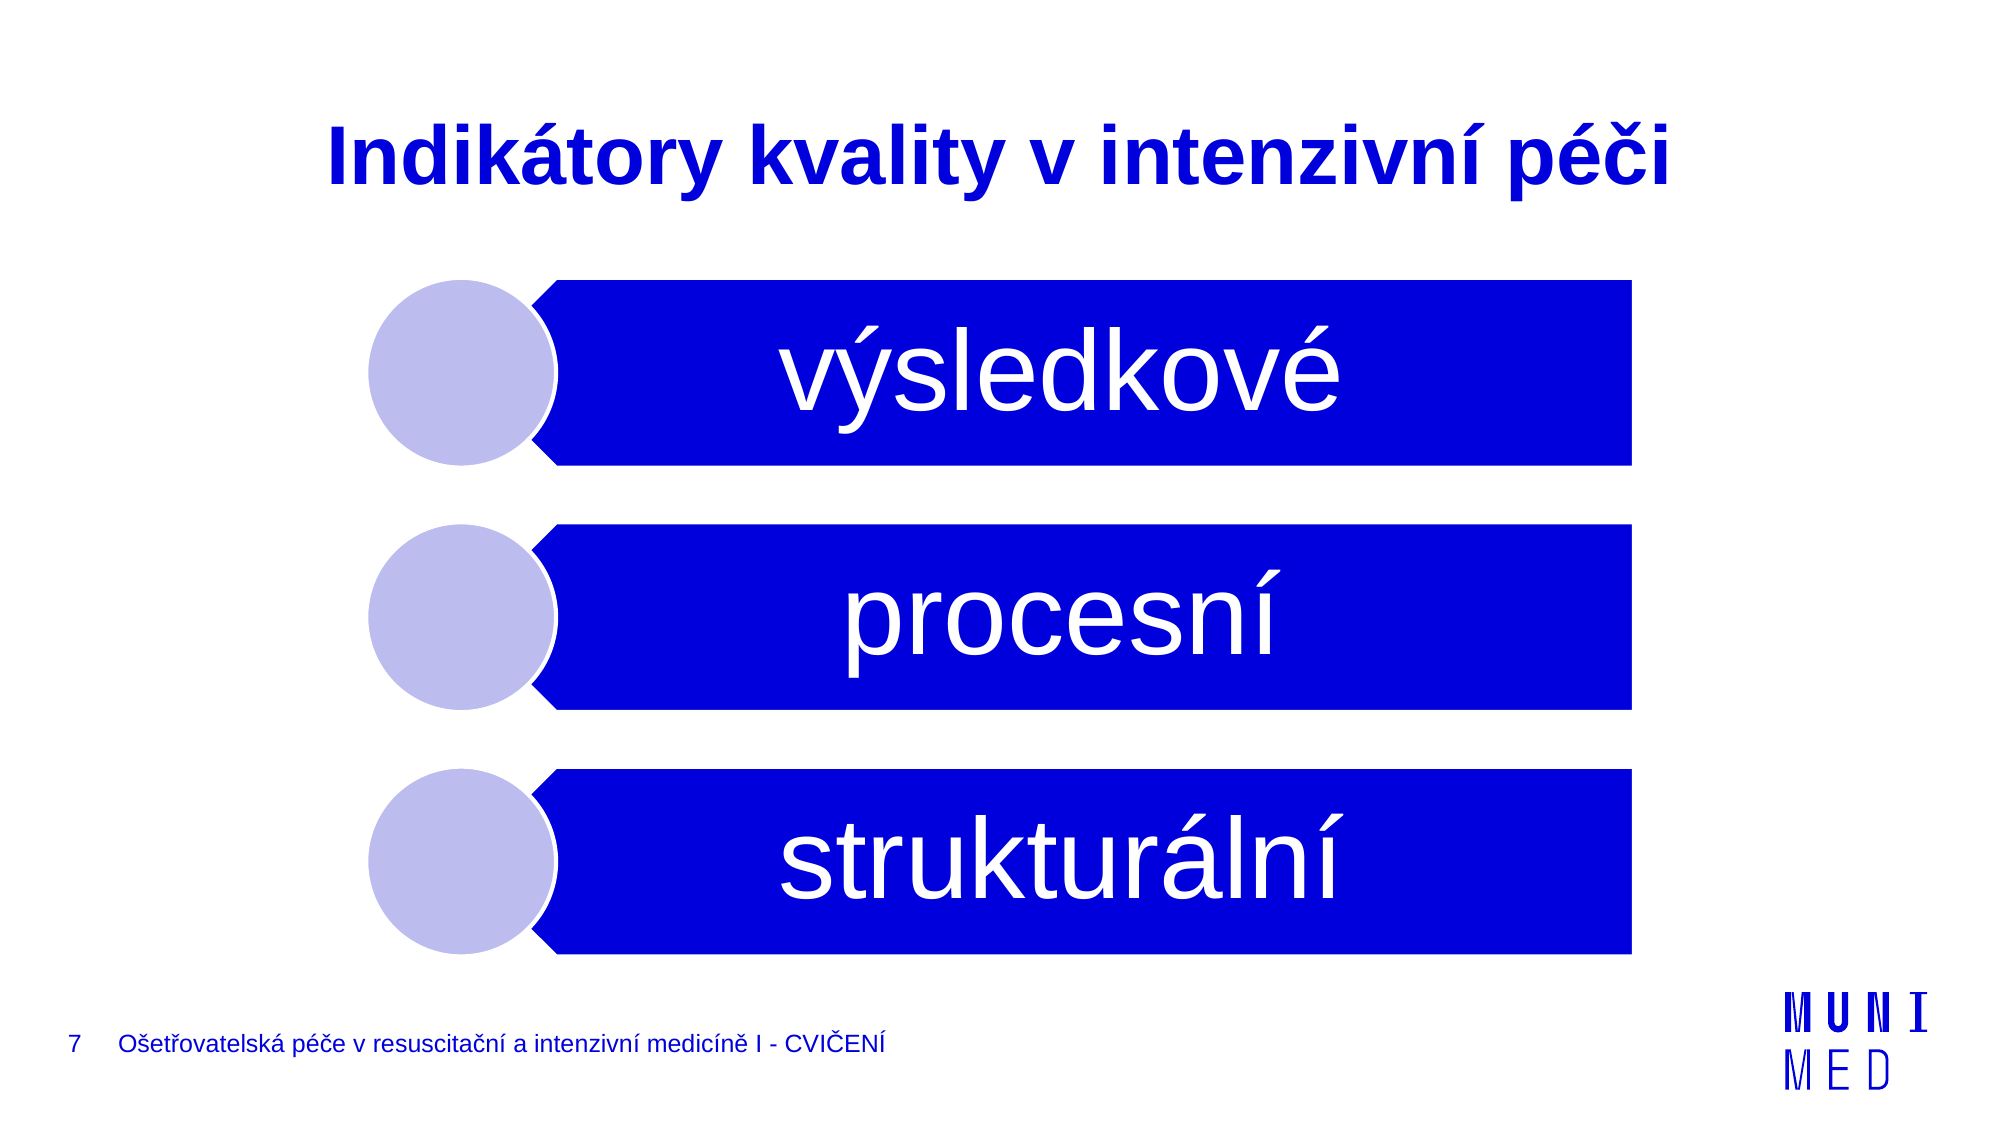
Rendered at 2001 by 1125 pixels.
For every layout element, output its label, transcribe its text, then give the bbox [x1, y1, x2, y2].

footer Ošetřovatelská péče v resuscitační a intenzivní medicíně I - CVIČENÍ [118, 1021, 1418, 1063]
title Indikátory kvality v intenzivní péči [118, 118, 1883, 193]
slide_number 7 [67, 1021, 110, 1063]
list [117, 277, 1883, 958]
